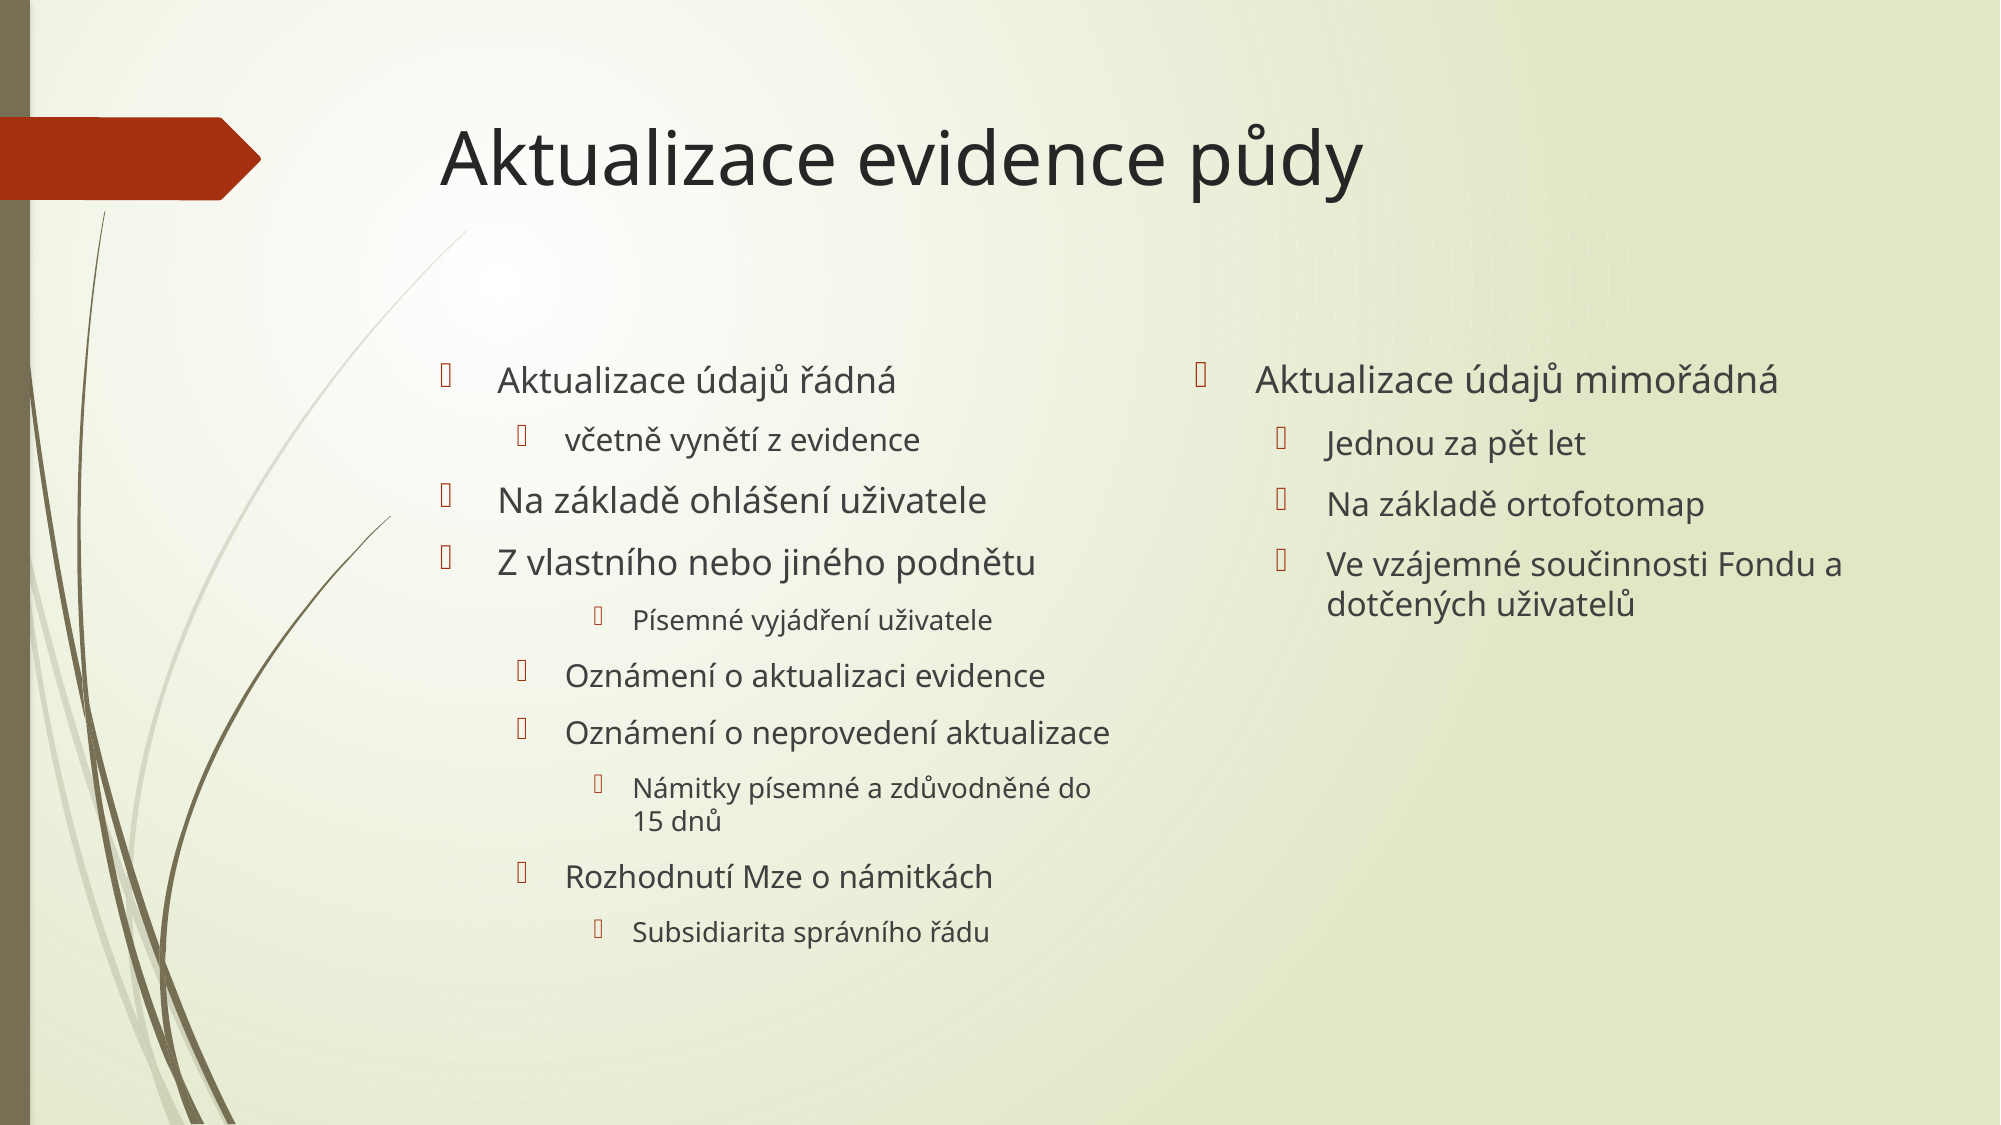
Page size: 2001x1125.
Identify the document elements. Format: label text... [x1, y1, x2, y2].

list Aktualizace údajů řádná včetně vynětí z evidence Na základě ohlášení uživatele Z vlastního nebo jiného podnětu Písemné vyjádření uživatele Oznámení o aktualizaci evidence Oznámení o neprovedení aktualizace Námitky písemné a zdůvodněné do 15 dnů Rozhodnutí Mze o námitkách Subsidiarita správního řádu [424, 350, 1133, 970]
title Aktualizace evidence půdy [425, 102, 1888, 313]
list Aktualizace údajů mimořádná Jednou za pět let Na základě ortofotomap Ve vzájemné součinnosti Fondu a dotčených uživatelů [1179, 348, 1888, 969]
